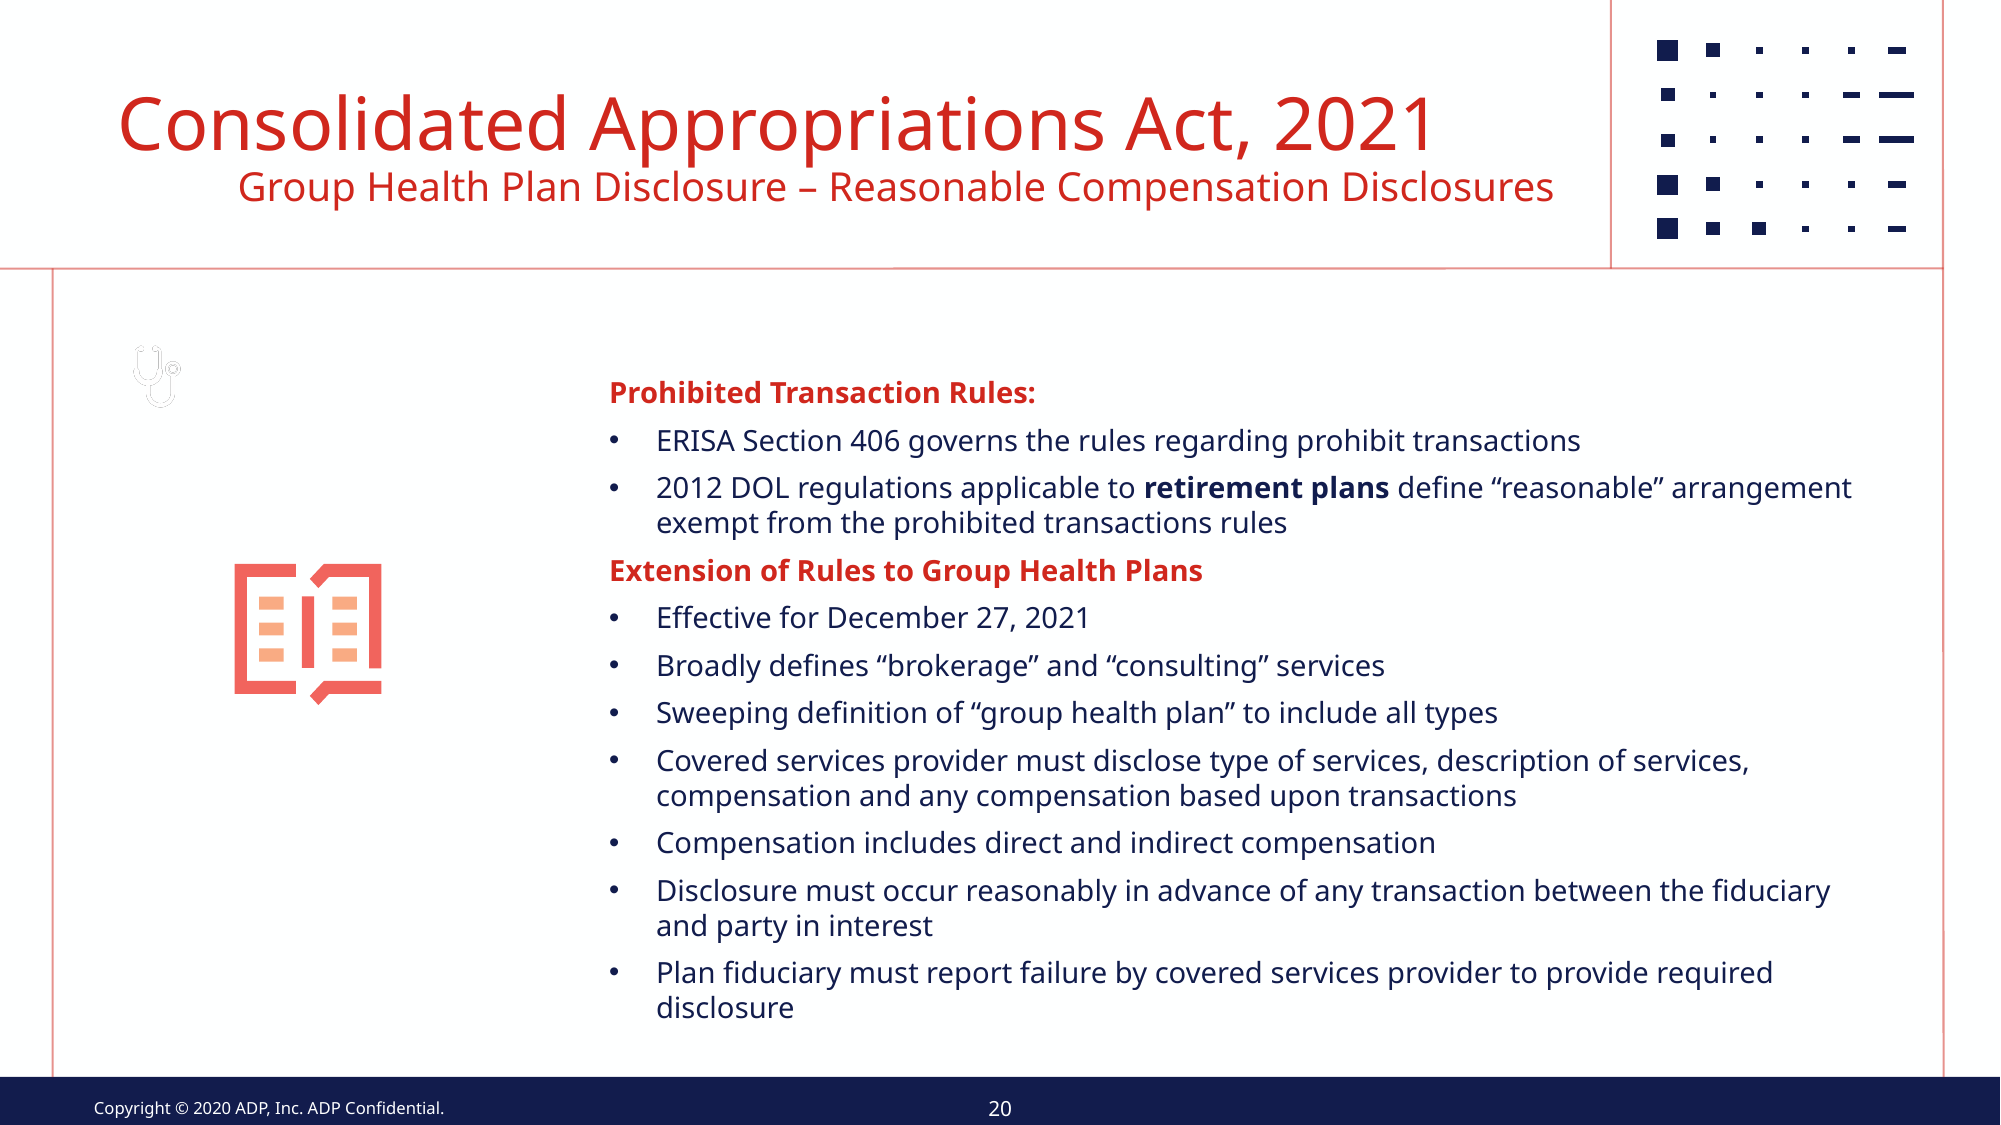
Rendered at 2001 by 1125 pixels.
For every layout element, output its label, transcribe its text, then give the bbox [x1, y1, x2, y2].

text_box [210, 524, 406, 733]
picture [124, 343, 190, 410]
title Consolidated Appropriations Act, 2021 Group Health Plan Disclosure – Reasonable Compensation Disclosures [102, 62, 1586, 235]
text_box Prohibited Transaction Rules: ERISA Section 406 governs the rules regarding prohibit transactions 2012 DOL regulations applicable to retirement plans define “reasonable” arrangement exempt from the prohibited transactions rules Extension of Rules to Group Health Plans Effective for December 27, 2021 Broadly defines “brokerage” and “consulting” services Sweeping definition of “group health plan” to include all types Covered services provider must disclose type of services, description of services, compensation and any compensation based upon transactions Compensation includes direct and indirect compensation Disclosure must occur reasonably in advance of any transaction between the fiduciary and party in interest Plan fiduciary must report failure by covered services provider to provide required disclosure [609, 374, 1862, 1025]
